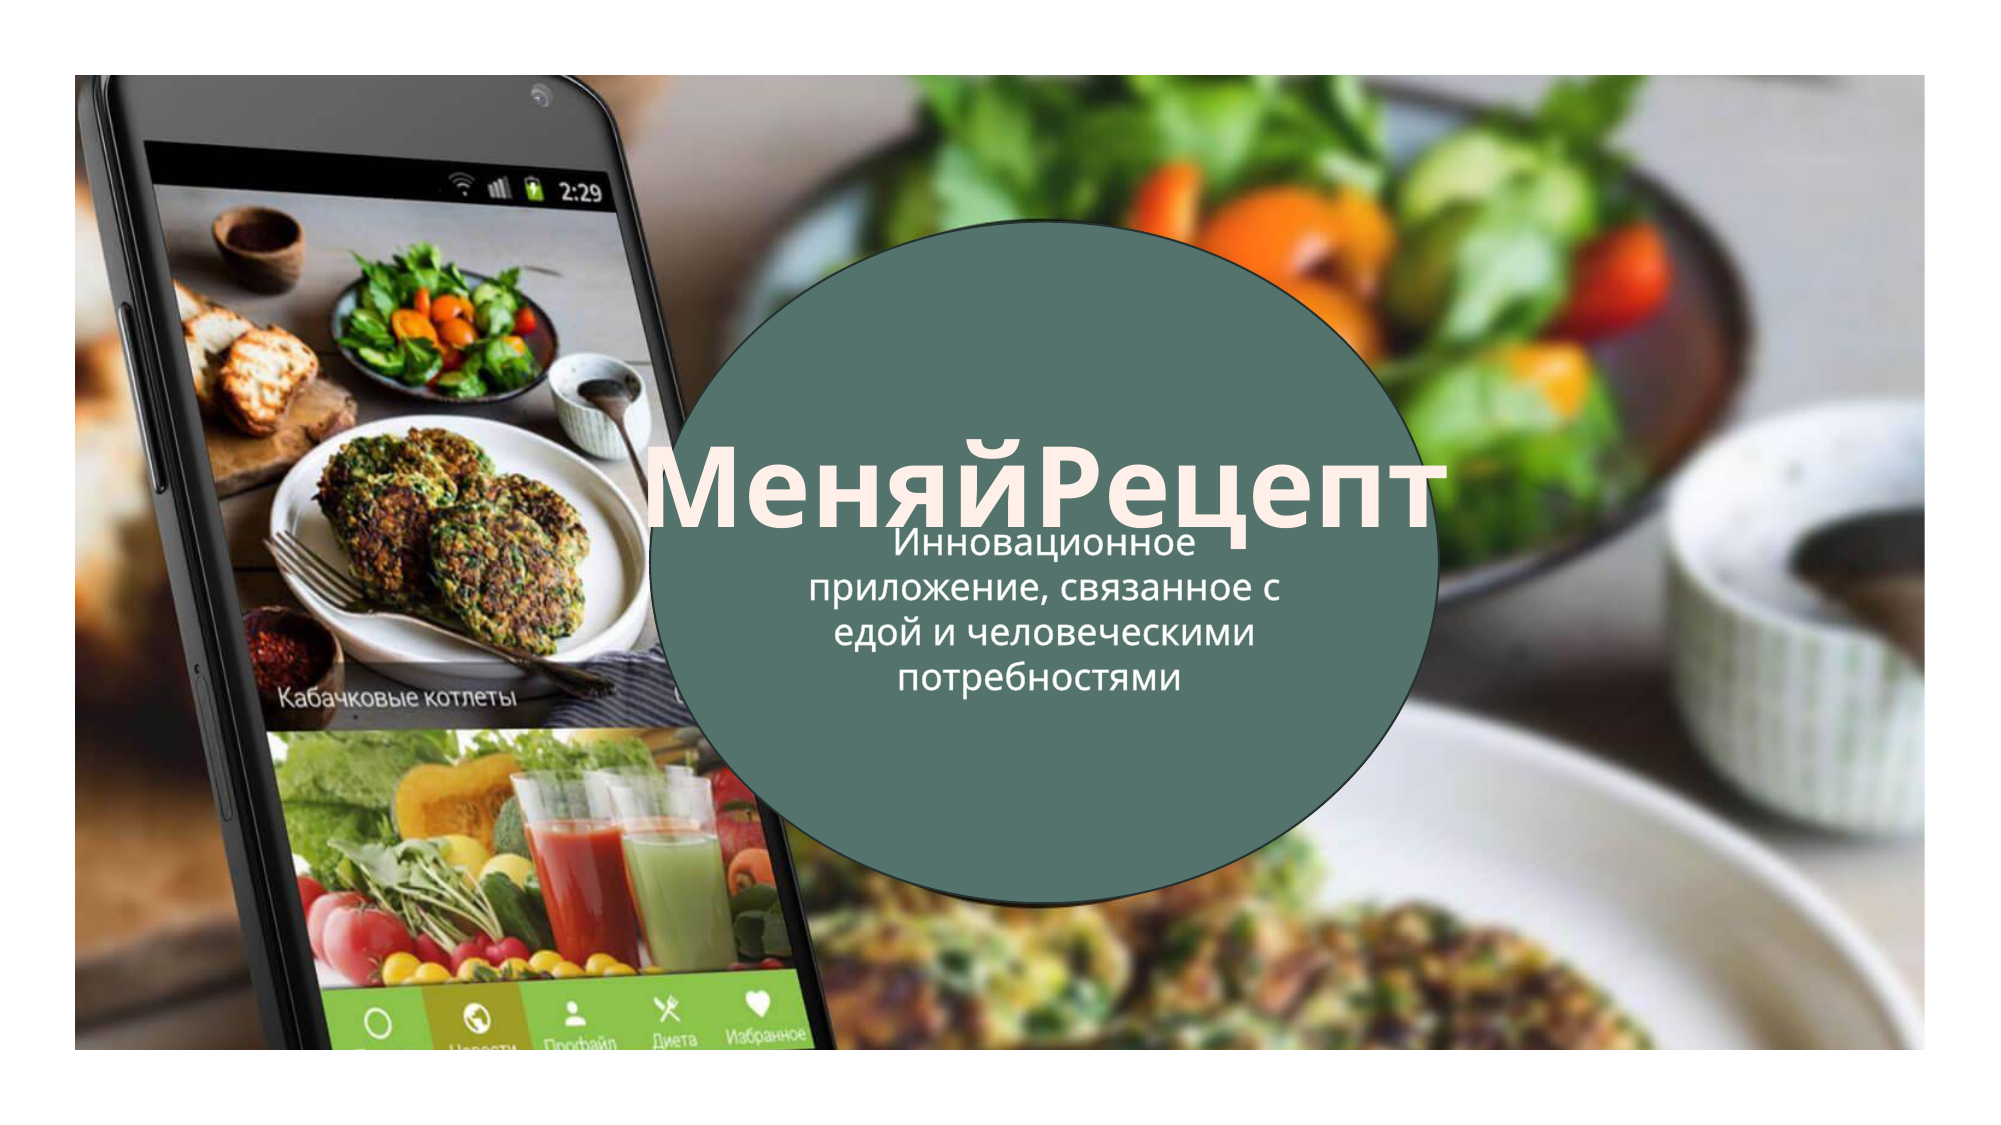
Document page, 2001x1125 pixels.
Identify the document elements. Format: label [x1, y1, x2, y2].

picture [75, 74, 1925, 1050]
